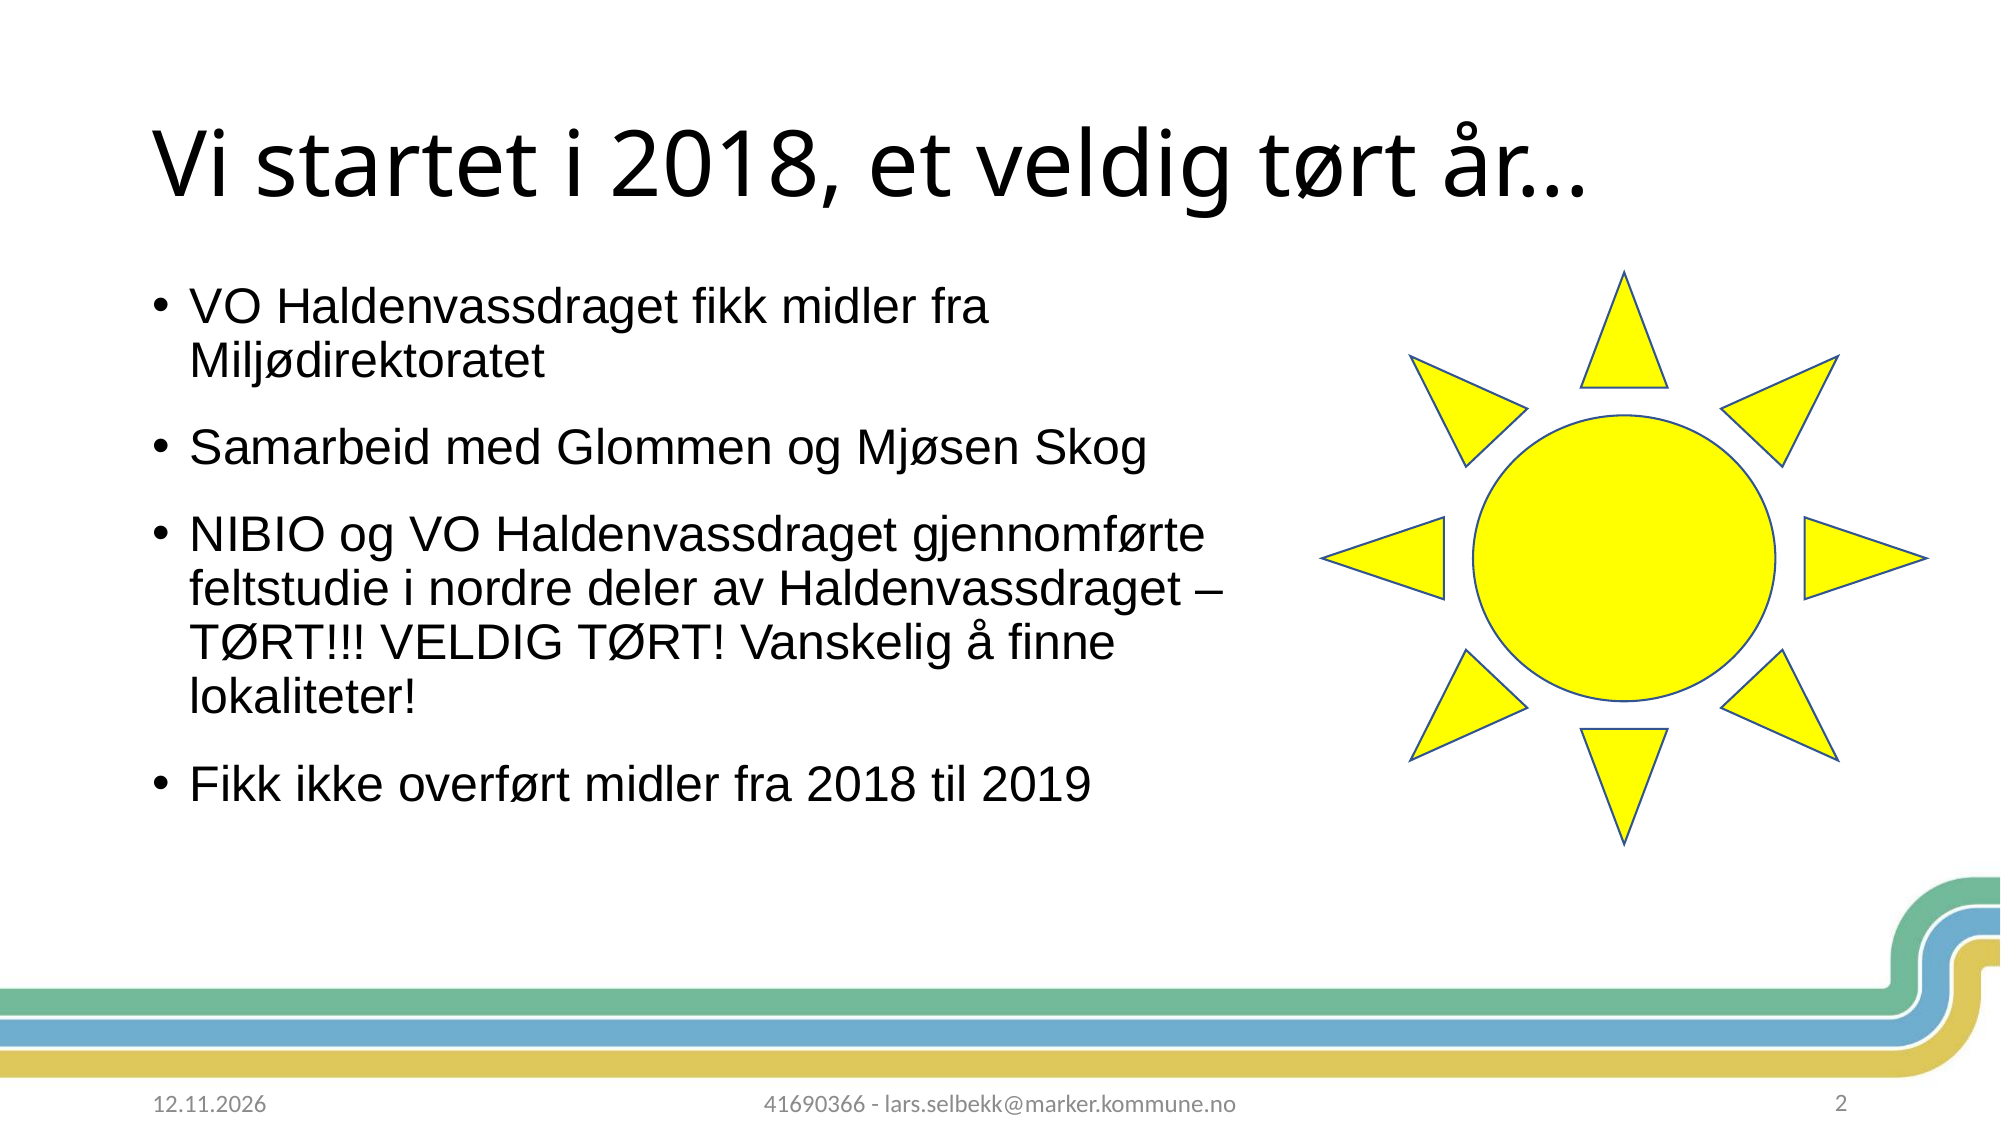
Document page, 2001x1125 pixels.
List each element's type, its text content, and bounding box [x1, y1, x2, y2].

text_box [1803, 515, 1930, 601]
text_box [1408, 648, 1530, 763]
title Vi startet i 2018, et veldig tørt år... [137, 57, 1863, 276]
footer 41690366 - lars.selbekk@marker.kommune.no [609, 1072, 1392, 1125]
text_box [1719, 648, 1841, 763]
text_box [1471, 414, 1777, 703]
slide_number 2 [1412, 1071, 1863, 1125]
text_box [1579, 727, 1670, 848]
text_box [1719, 353, 1841, 469]
list VO Haldenvassdraget fikk midler fra Miljødirektoratet Samarbeid med Glommen og Mjøsen Skog NIBIO og VO Haldenvassdraget gjennomførte feltstudie i nordre deler av Haldenvassdraget – TØRT!!! VELDIG TØRT! Vanskelig å finne lokaliteter! Fikk ikke overført midler fra 2018 til 2019 [137, 272, 1260, 845]
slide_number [137, 1072, 588, 1125]
picture [0, 0, 2001, 1125]
text_box [1579, 269, 1670, 389]
text_box [1318, 515, 1445, 601]
text_box [1408, 353, 1530, 469]
